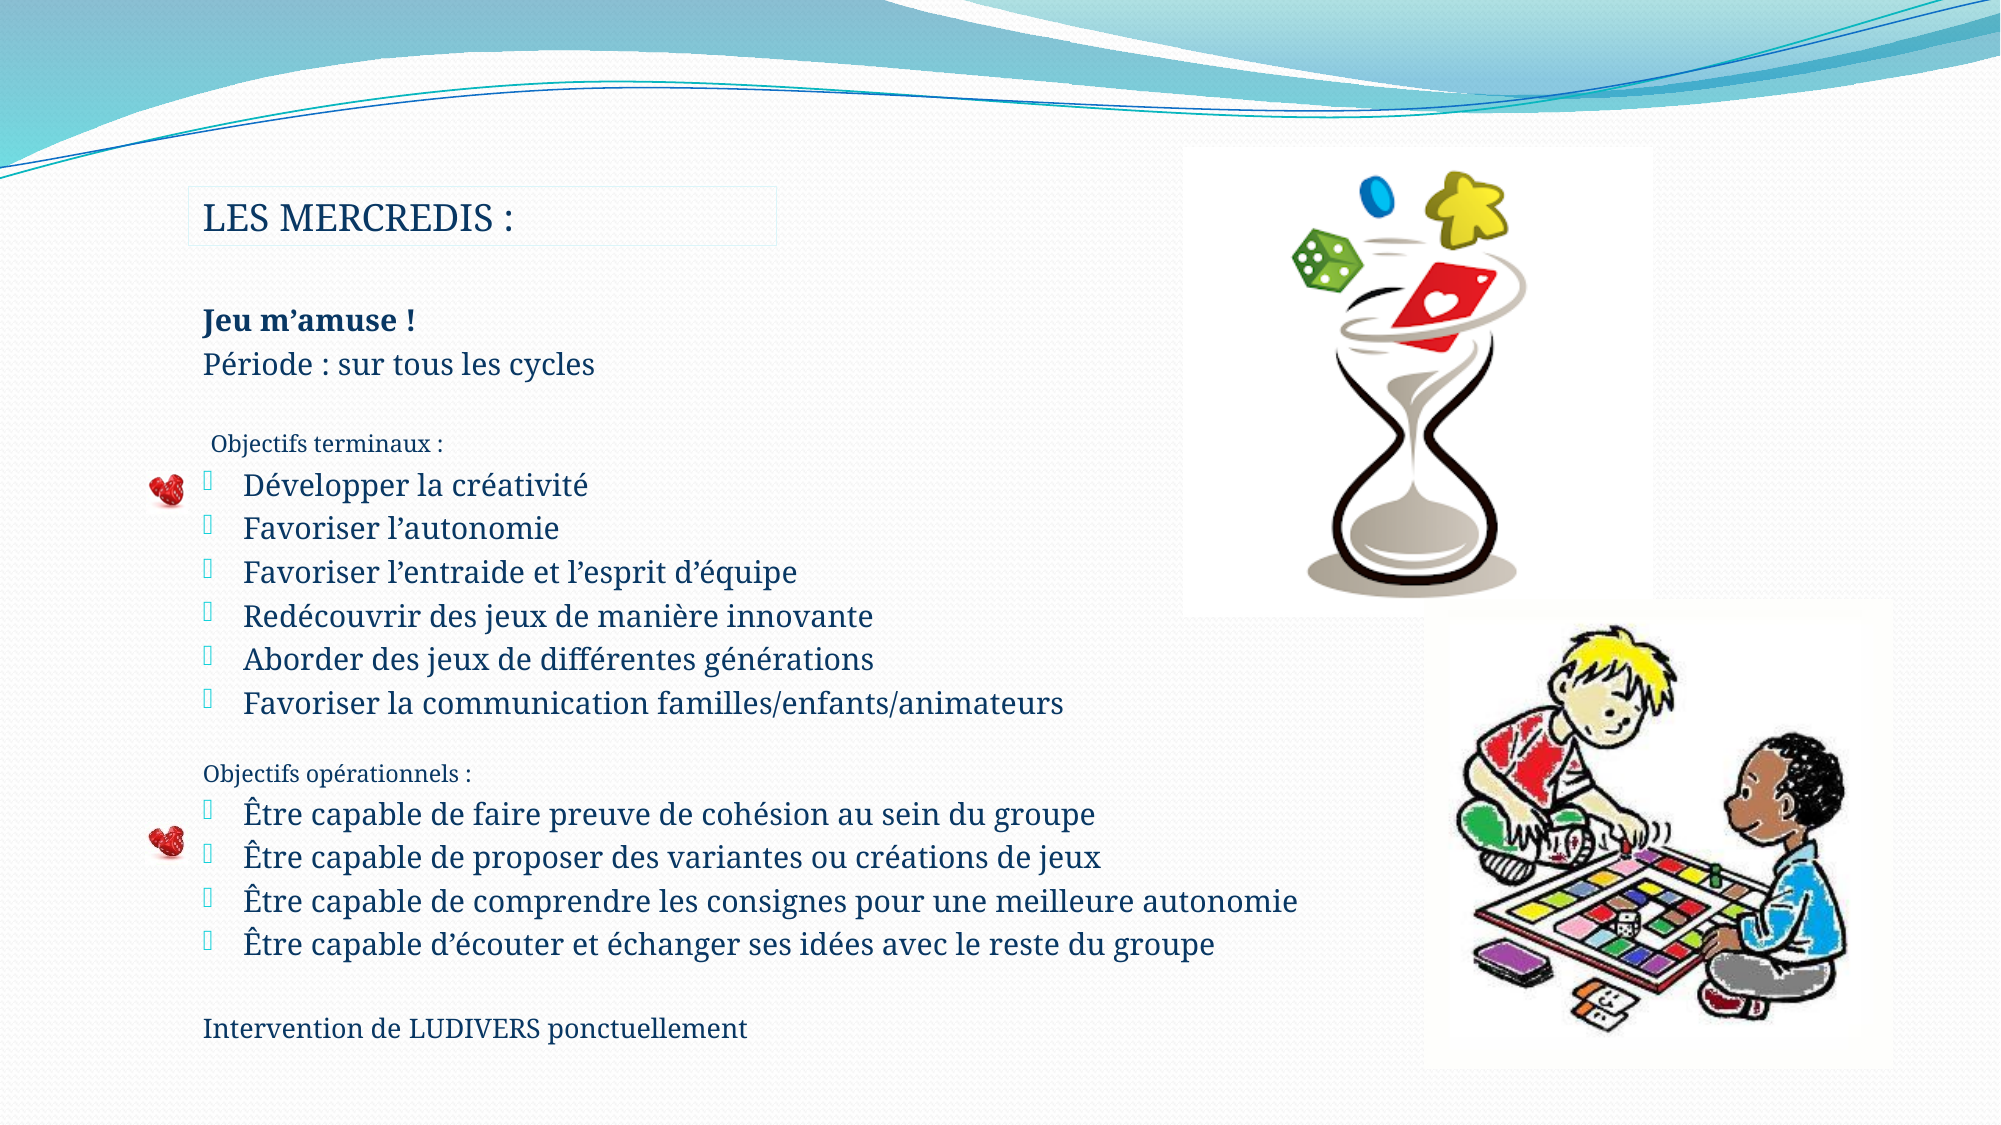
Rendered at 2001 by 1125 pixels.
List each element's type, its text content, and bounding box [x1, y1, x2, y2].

text_box LES MERCREDIS : [188, 186, 777, 246]
picture [145, 821, 189, 865]
list Jeu m’amuse ! Période : sur tous les cycles Objectifs terminaux : Développer la créativité Favoriser l’autonomie Favoriser l’entraide et l’esprit d’équipe Redécouvrir des jeux de manière innovante Aborder des jeux de différentes générations Favoriser la communication familles/enfants/animateurs Objectifs opérationnels : Être capable de faire preuve de cohésion au sein du groupe Être capable de proposer des variantes ou créations de jeux Être capable de comprendre les consignes pour une meilleure autonomie Être capable d’écouter et échanger ses idées avec le reste du groupe Intervention de LUDIVERS ponctuellement [188, 286, 1335, 1059]
picture [145, 471, 189, 514]
picture [1183, 147, 1894, 1069]
